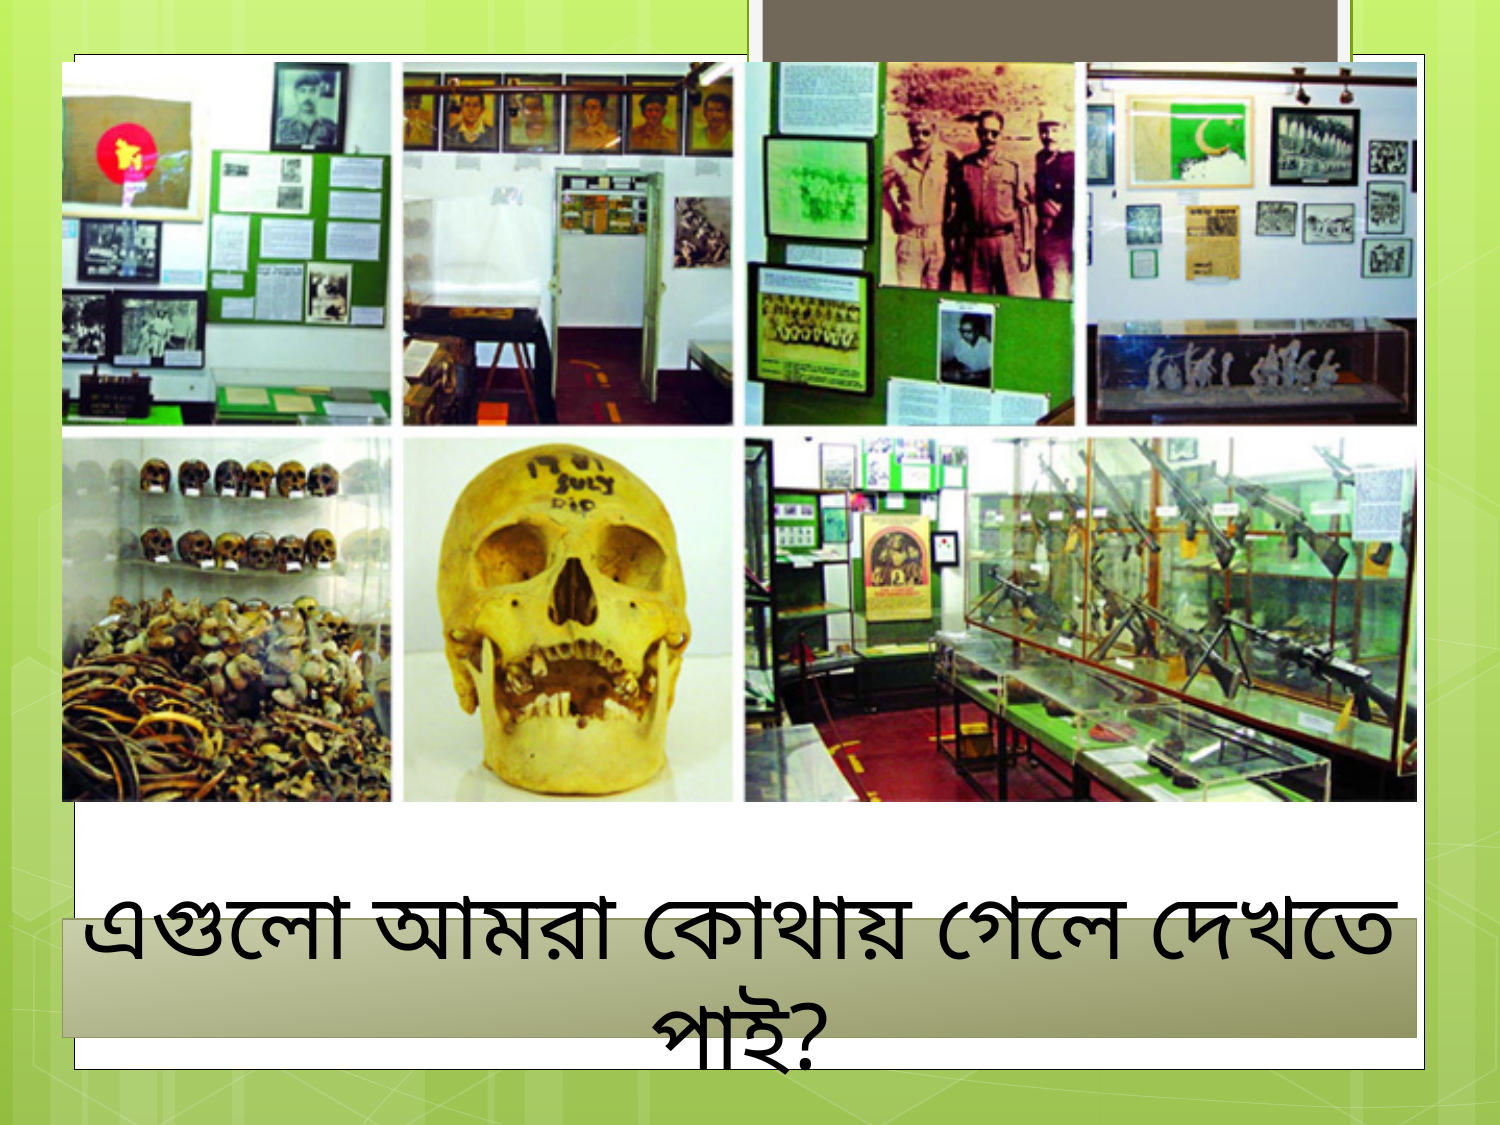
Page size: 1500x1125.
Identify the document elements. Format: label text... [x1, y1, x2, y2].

picture [62, 62, 1417, 803]
text_box এগুলো আমরা কোথায় গেলে দেখতে পাই? [62, 918, 1417, 1038]
